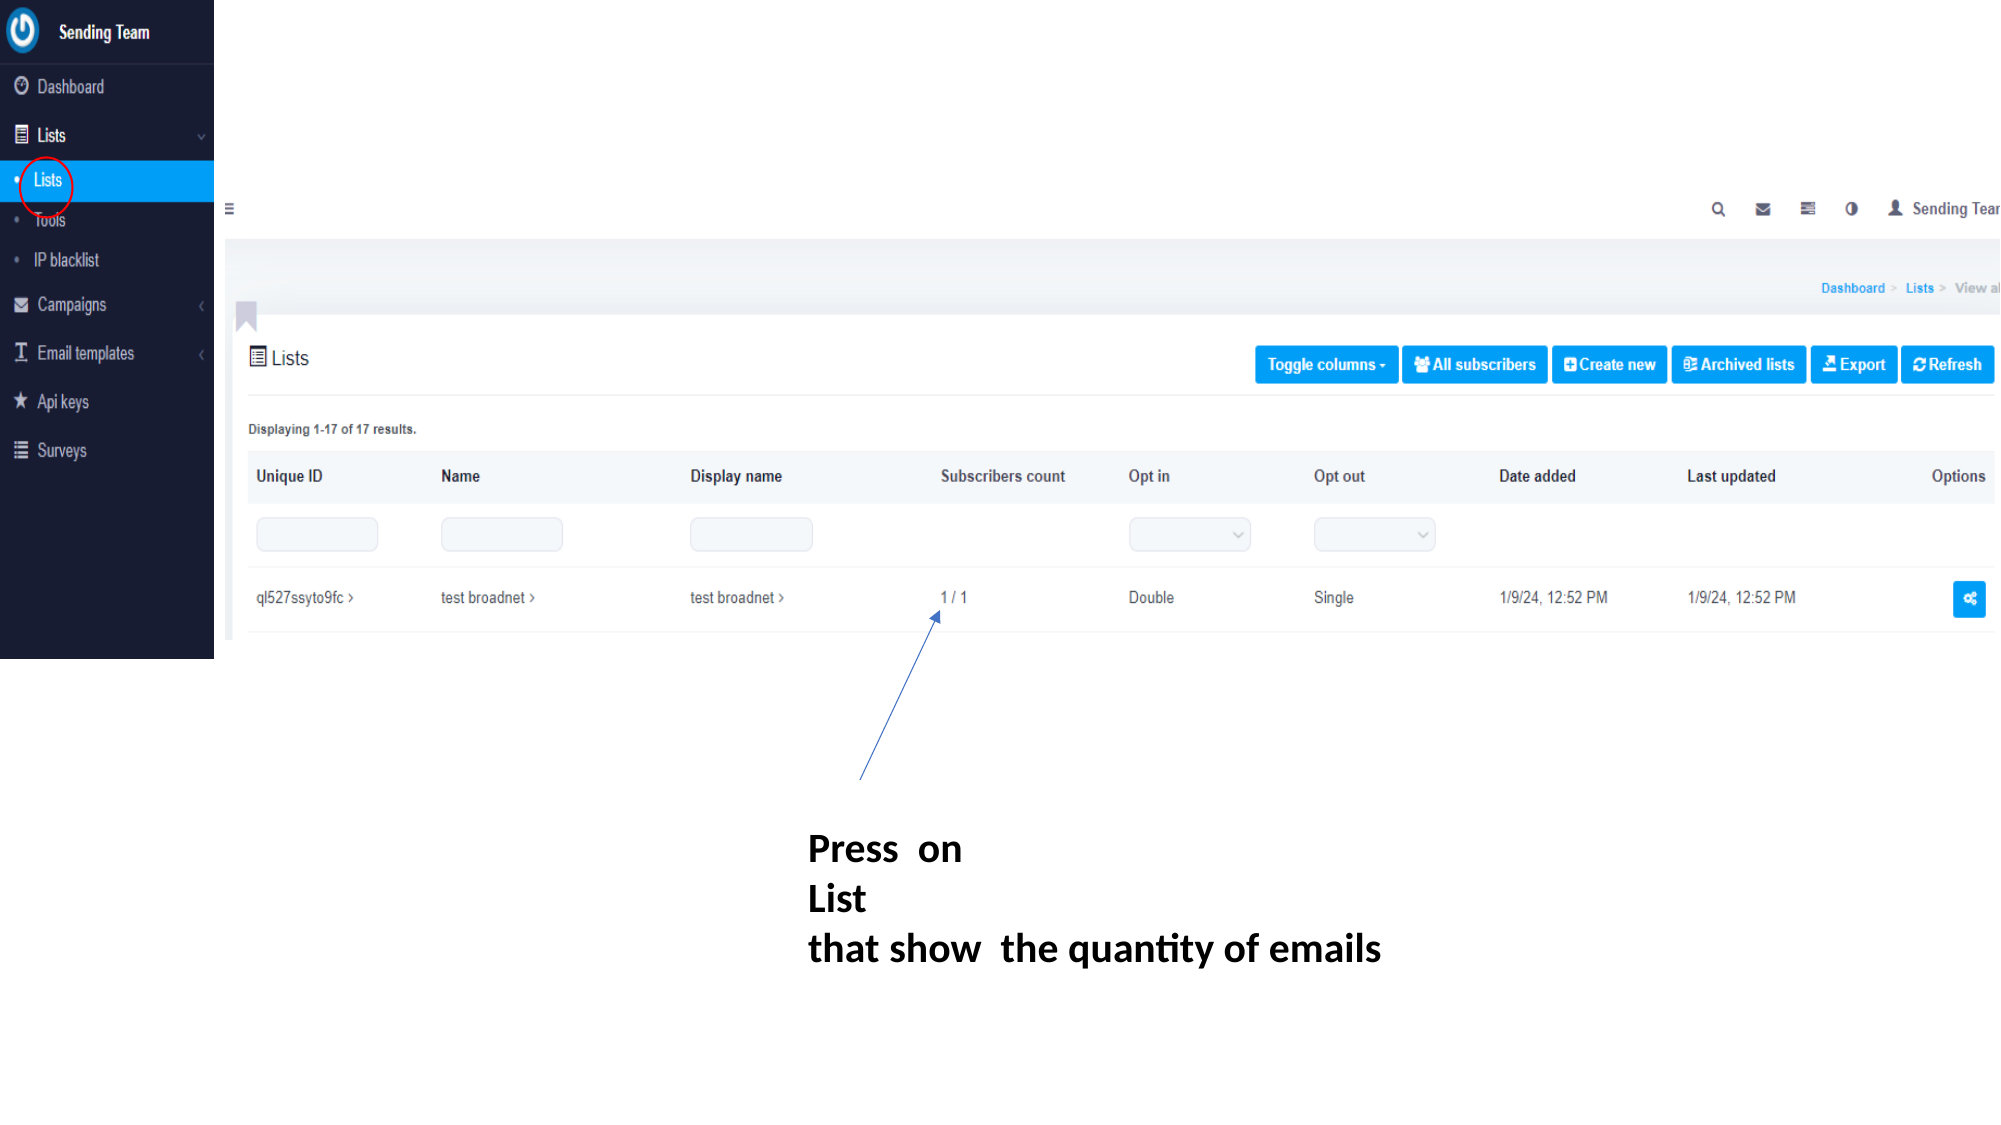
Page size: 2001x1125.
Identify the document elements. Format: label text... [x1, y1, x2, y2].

text_box Press on List that show the quantity of emails [793, 813, 1794, 979]
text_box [859, 609, 941, 780]
picture [0, 0, 214, 659]
picture [225, 185, 2000, 640]
